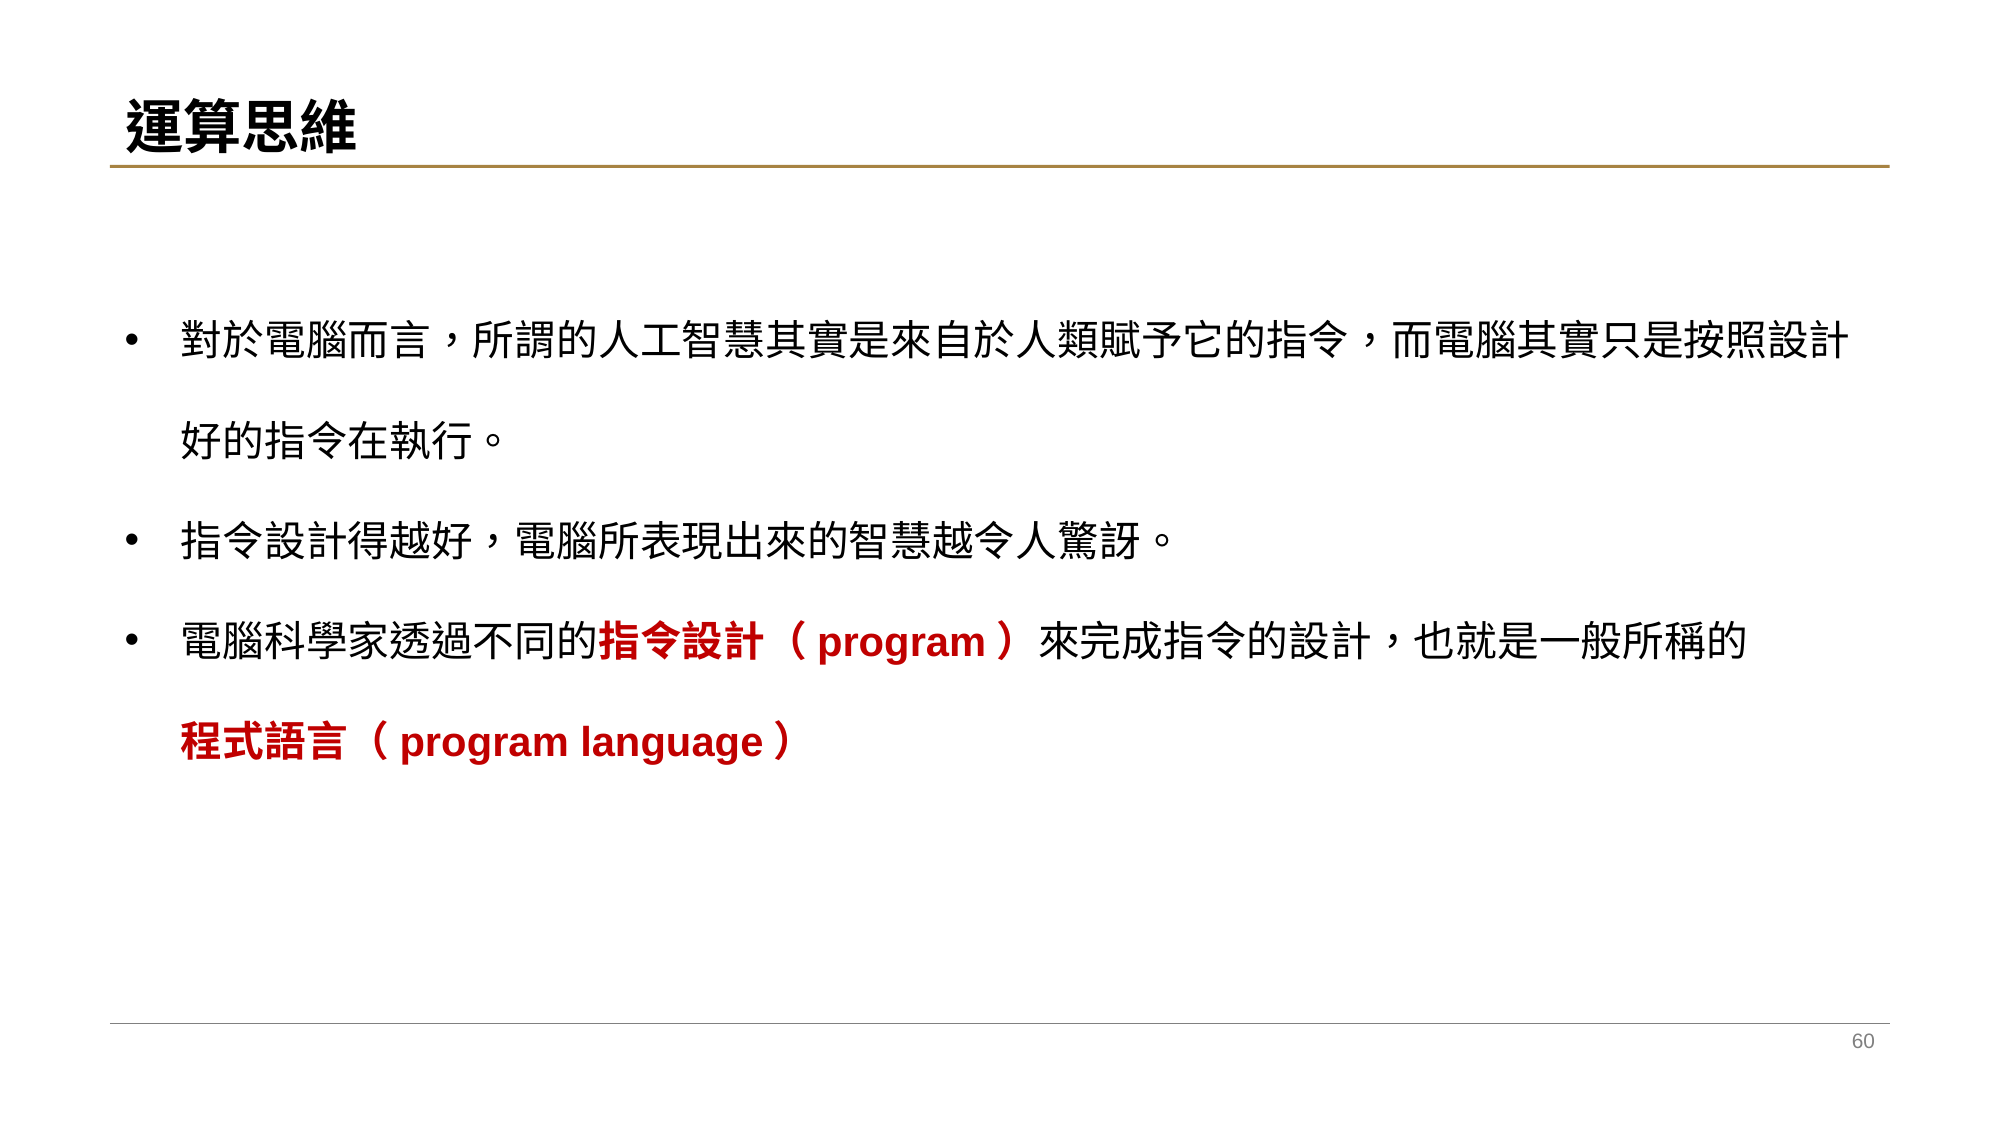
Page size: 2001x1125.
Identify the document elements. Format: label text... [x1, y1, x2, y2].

title 運算思維 [109, 0, 1890, 169]
text_box 對於電腦而言，所謂的人工智慧其實是來自於人類賦予它的指令，而電腦其實只是按照設計好的指令在執行。 指令設計得越好，電腦所表現出來的智慧越令人驚訝。 電腦科學家透過不同的指令設計（program）來完成指令的設計，也就是一般所稱的 程式語言（program language） [109, 256, 1890, 772]
slide_number 60 [1412, 1023, 1890, 1058]
